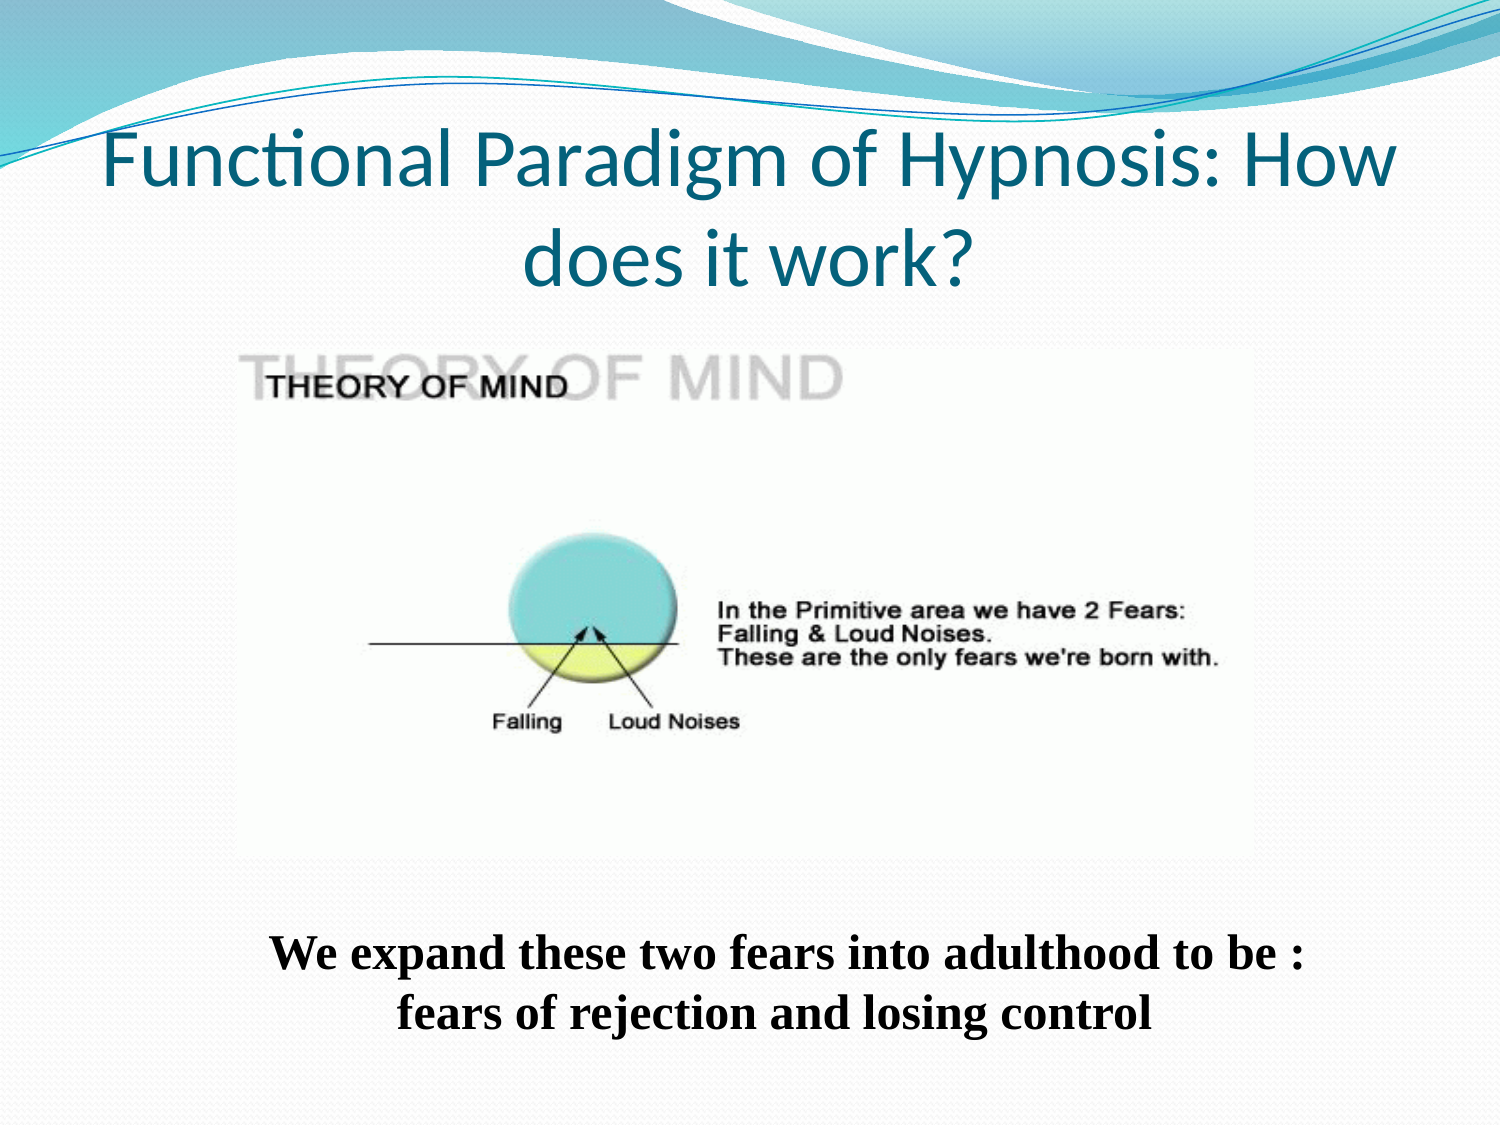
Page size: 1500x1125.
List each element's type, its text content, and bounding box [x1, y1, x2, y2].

picture [237, 349, 1254, 856]
text_box We expand these two fears into adulthood to be : fears of rejection and losing control [212, 912, 1338, 1125]
title Functional Paradigm of Hypnosis: How does it work? [75, 115, 1425, 303]
